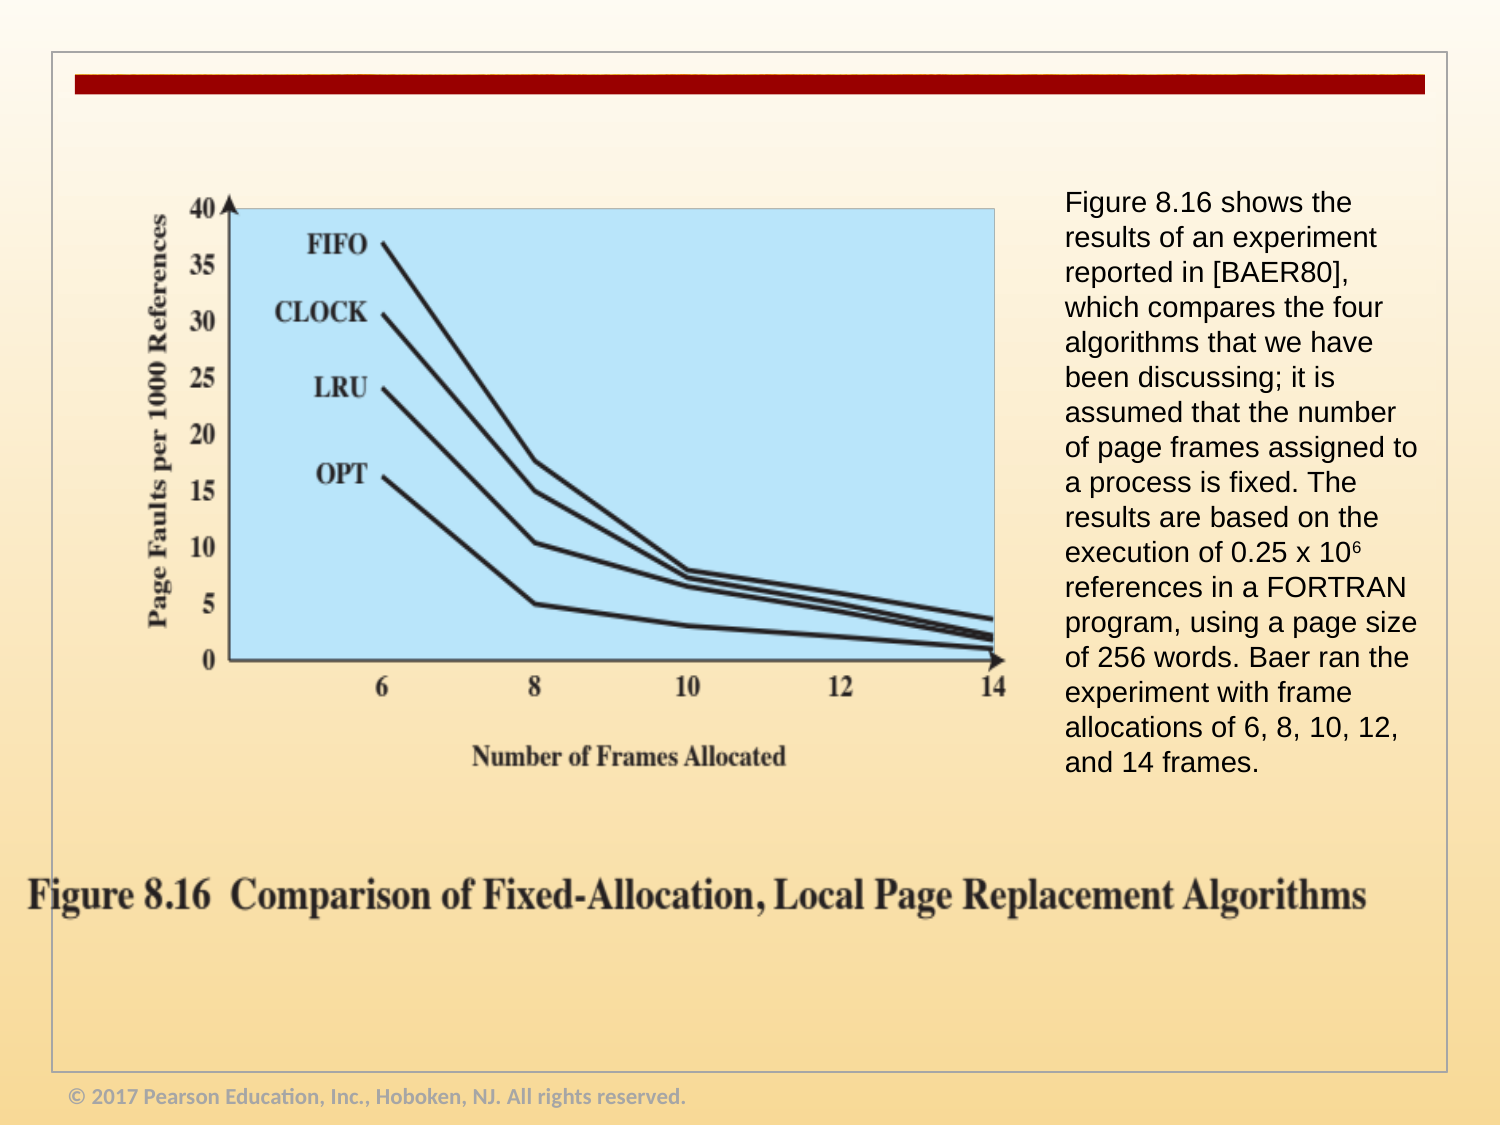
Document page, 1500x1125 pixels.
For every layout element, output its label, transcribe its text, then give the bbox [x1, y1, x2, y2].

text_box Figure 8.16 shows the results of an experiment reported in [BAER80], which compares the four algorithms that we have been discussing; it is assumed that the number of page frames assigned to a process is fixed. The results are based on the execution of 0.25 x 106 references in a FORTRAN program, using a page size of 256 words. Baer ran the experiment with frame allocations of 6, 8, 10, 12, and 14 frames. [1386, 176, 1436, 786]
footer © 2017 Pearson Education, Inc., Hoboken, NJ. All rights reserved. [52, 1065, 1250, 1125]
picture [11, 136, 1386, 950]
